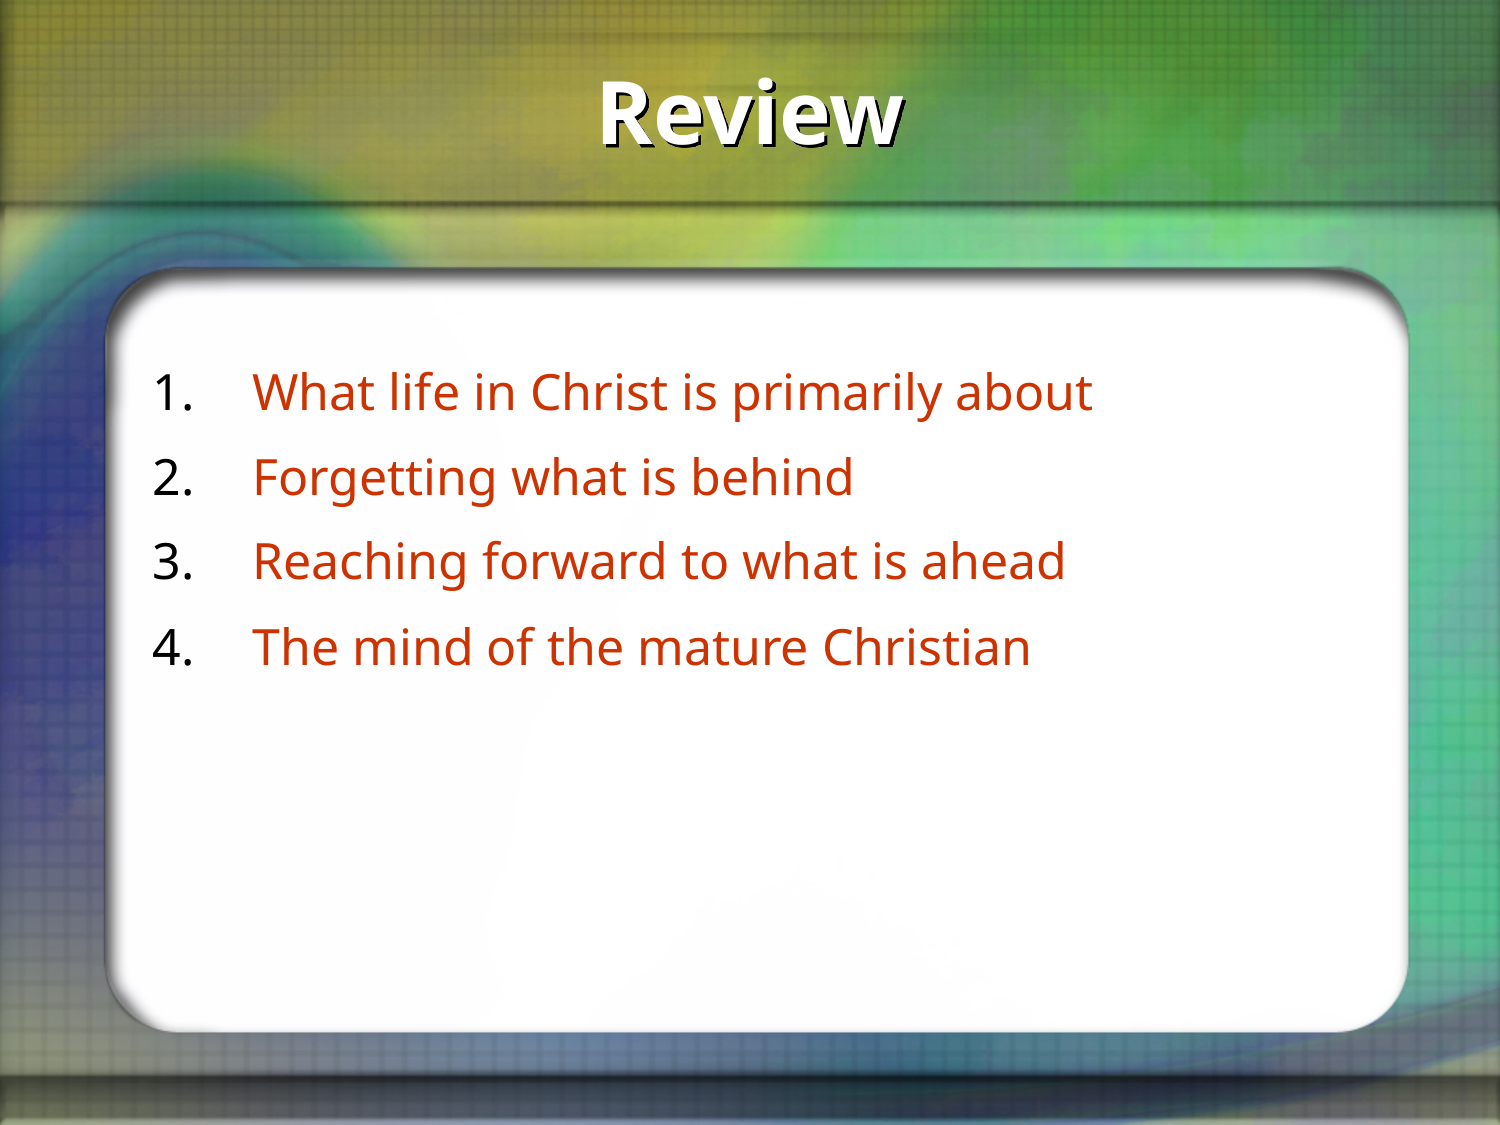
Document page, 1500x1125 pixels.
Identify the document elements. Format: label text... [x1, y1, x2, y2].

picture [0, 0, 1500, 1125]
list What life in Christ is primarily about Forgetting what is behind Reaching forward to what is ahead The mind of the mature Christian [137, 337, 1376, 738]
title Review [74, 37, 1426, 183]
